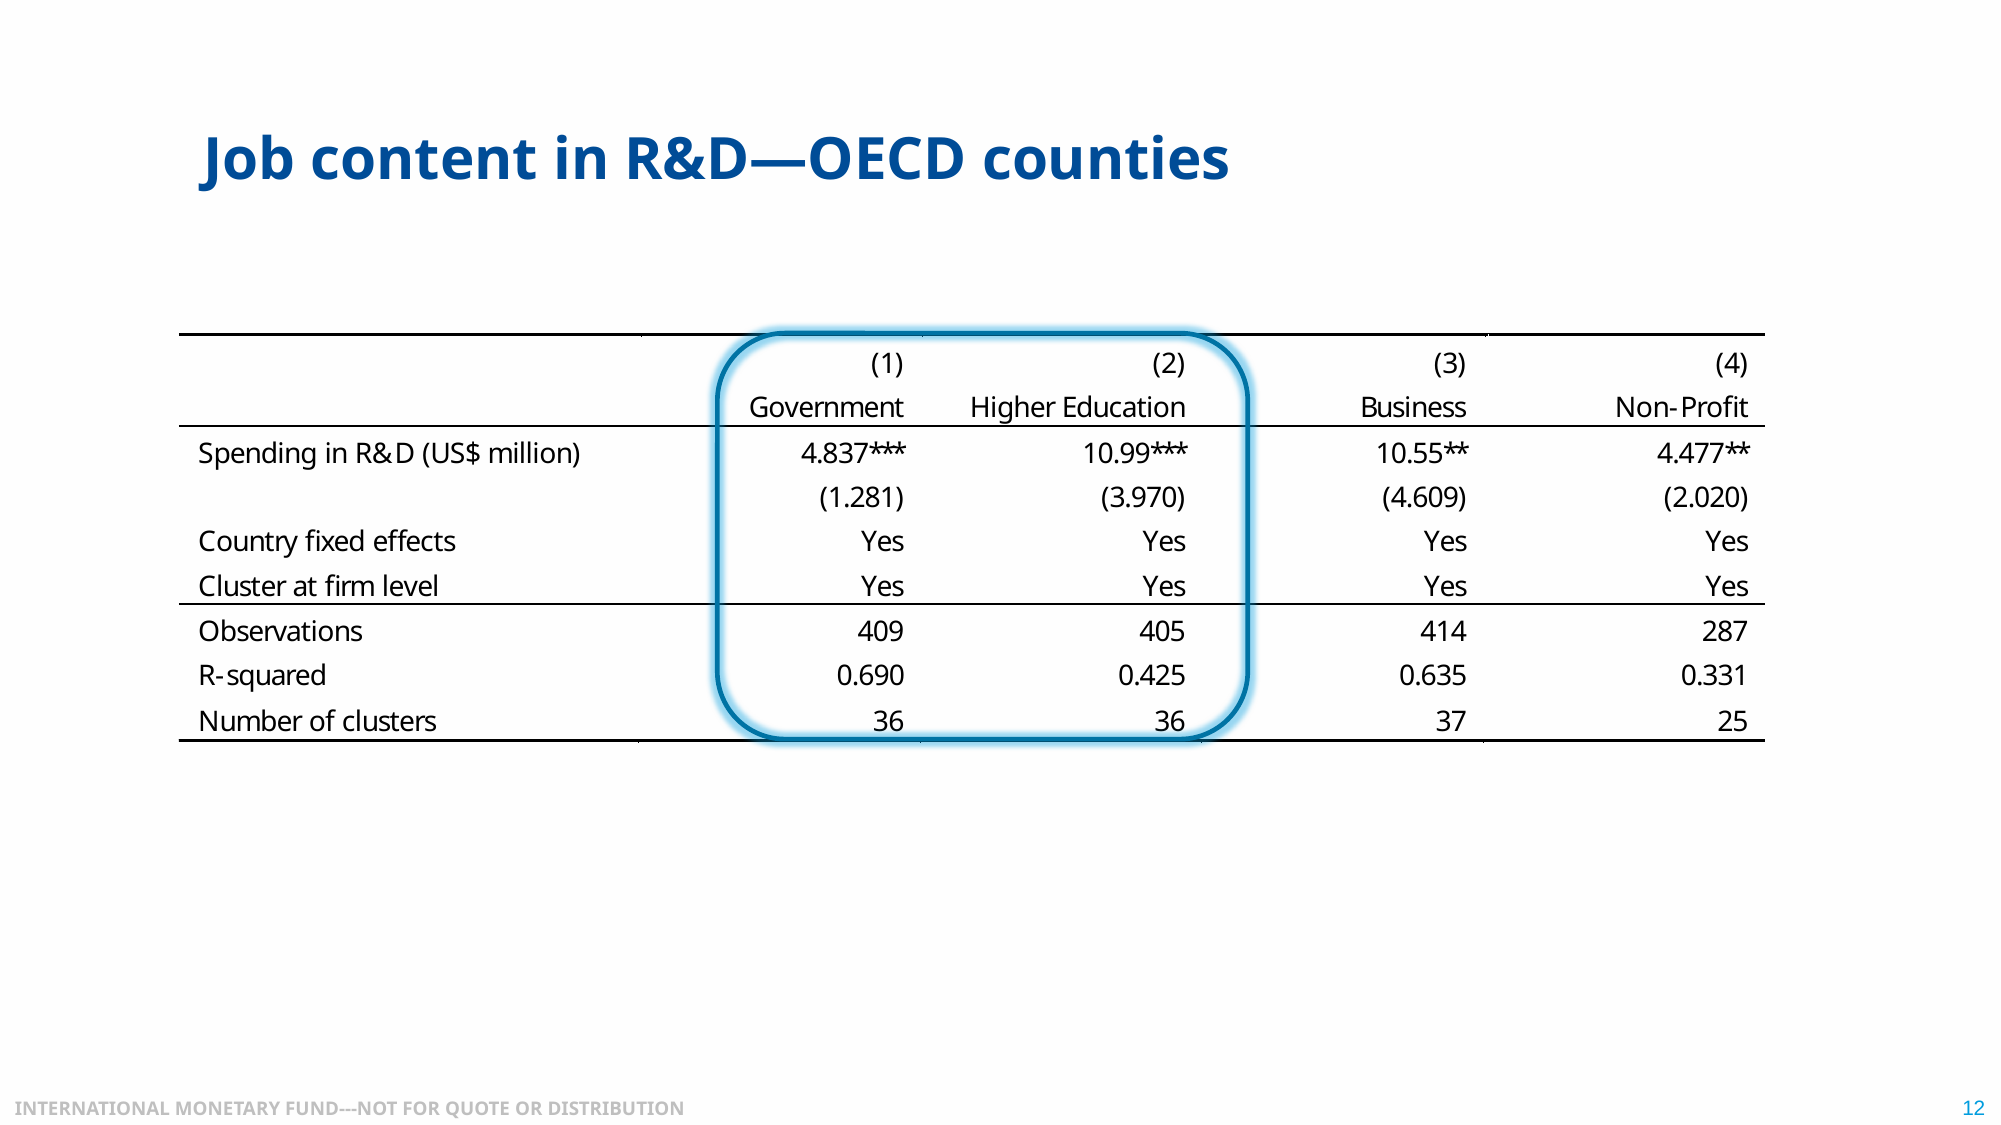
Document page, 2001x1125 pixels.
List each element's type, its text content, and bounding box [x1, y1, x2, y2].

title Job content in R&D—OECD counties [203, 80, 1798, 242]
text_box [178, 332, 1766, 793]
